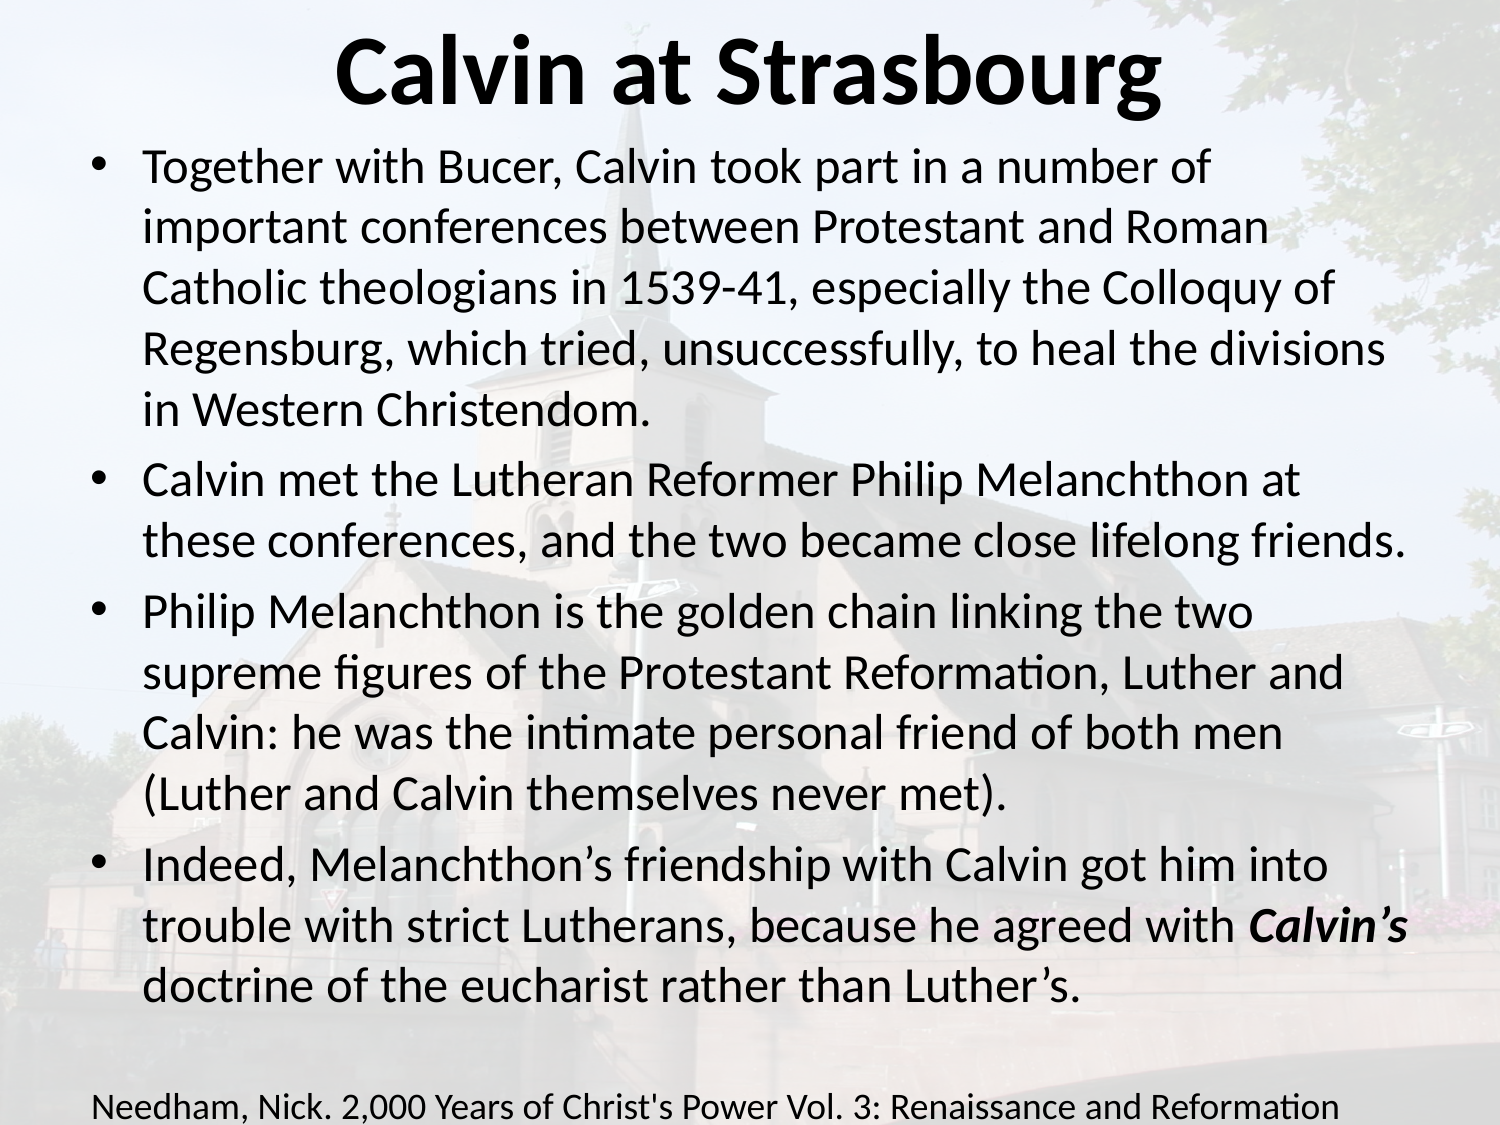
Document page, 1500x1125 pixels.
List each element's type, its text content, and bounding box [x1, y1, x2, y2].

text_box Needham, Nick. 2,000 Years of Christ's Power Vol. 3: Renaissance and Reformation [76, 1075, 1500, 1125]
title Calvin at Strasbourg [0, 4, 1500, 125]
list Together with Bucer, Calvin took part in a number of important conferences between Protestant and Roman Catholic theologians in 1539-41, especially the Colloquy of Regensburg, which tried, unsuccessfully, to heal the divisions in Western Christendom. Calvin met the Lutheran Reformer Philip Melanchthon at these conferences, and the two became close lifelong friends. Philip Melanchthon is the golden chain linking the two supreme figures of the Protestant Reformation, Luther and Calvin: he was the intimate personal friend of both men (Luther and Calvin themselves never met). Indeed, Melanchthon’s friendship with Calvin got him into trouble with strict Lutherans, because he agreed with Calvin’s doctrine of the eucharist rather than Luther’s. [75, 125, 1425, 1075]
